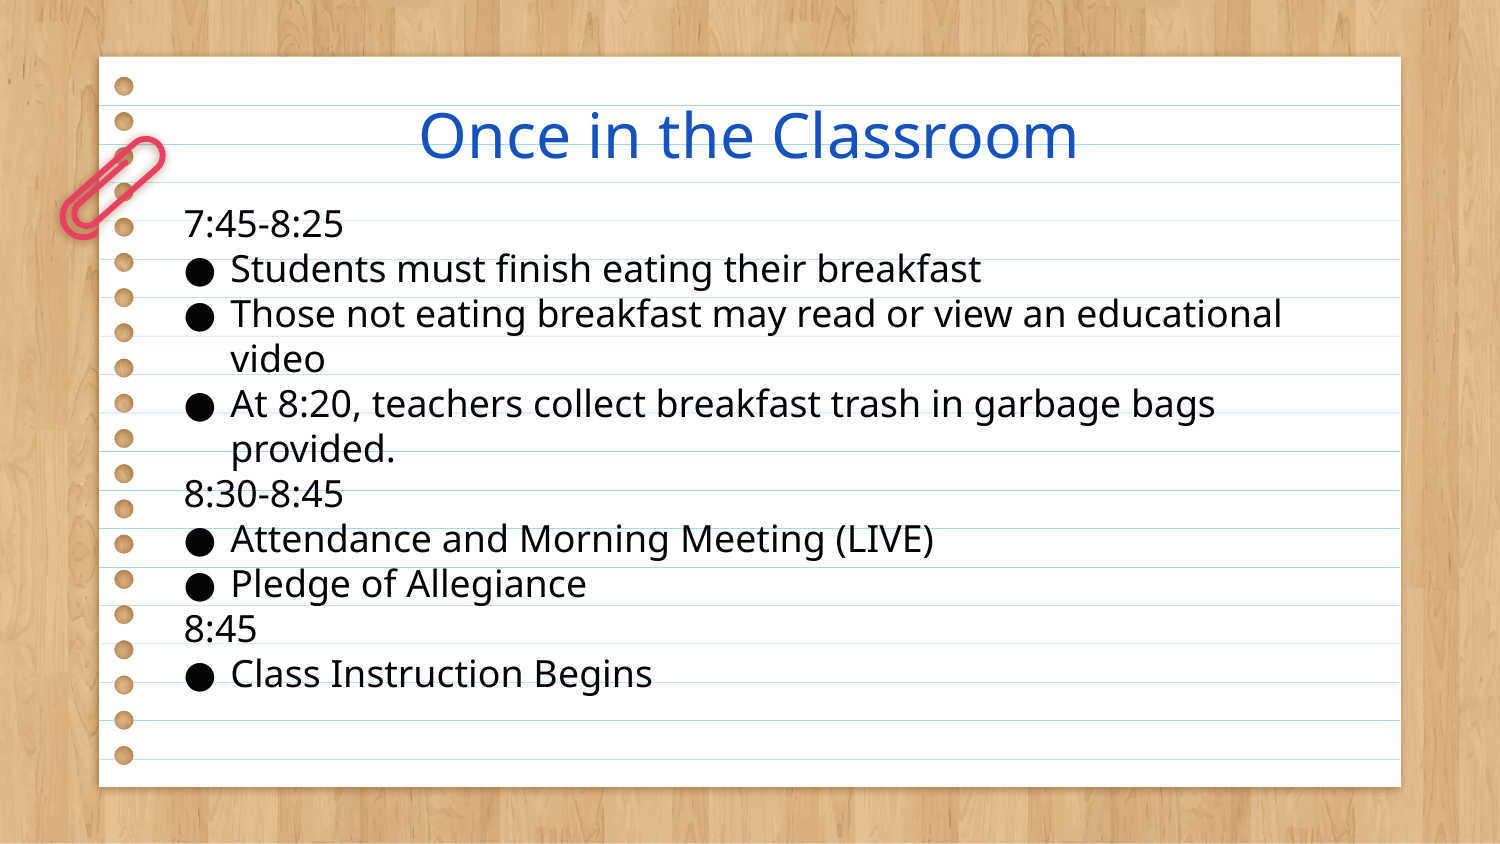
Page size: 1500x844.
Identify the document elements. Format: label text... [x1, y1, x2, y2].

text_box [59, 136, 166, 241]
picture [0, 0, 1500, 844]
title Once in the Classroom [146, 81, 1354, 186]
list 7:45-8:25 Students must finish eating their breakfast Those not eating breakfast may read or view an educational video At 8:20, teachers collect breakfast trash in garbage bags provided. 8:30-8:45 Attendance and Morning Meeting (LIVE) Pledge of Allegiance 8:45 Class Instruction Begins [168, 185, 1354, 735]
